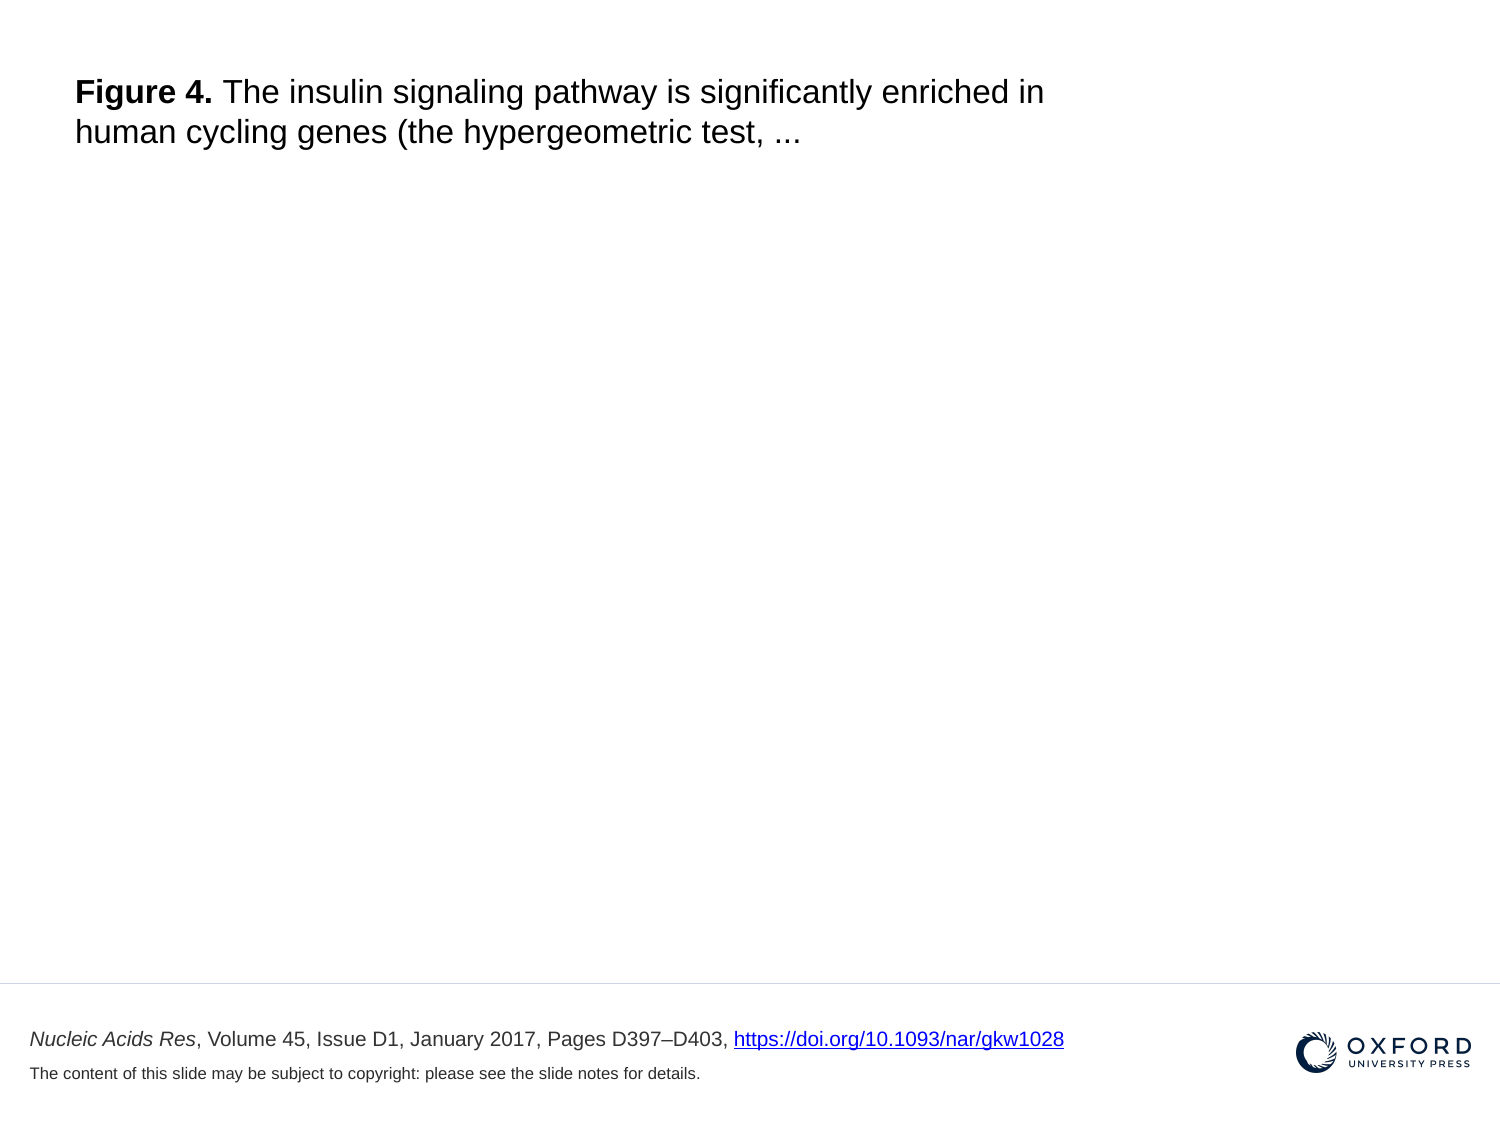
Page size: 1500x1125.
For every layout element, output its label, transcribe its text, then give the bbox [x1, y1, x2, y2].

picture [1296, 1032, 1471, 1073]
footer Nucleic Acids Res, Volume 45, Issue D1, January 2017, Pages D397–D403, https://doi.org/10.1093/nar/gkw1028 The content of this slide may be subject to copyright: please see the slide notes for details. [0, 983, 1260, 1125]
title Figure 4. The insulin signaling pathway is significantly enriched in human cycling genes (the hypergeometric test, ... [75, 69, 1078, 171]
